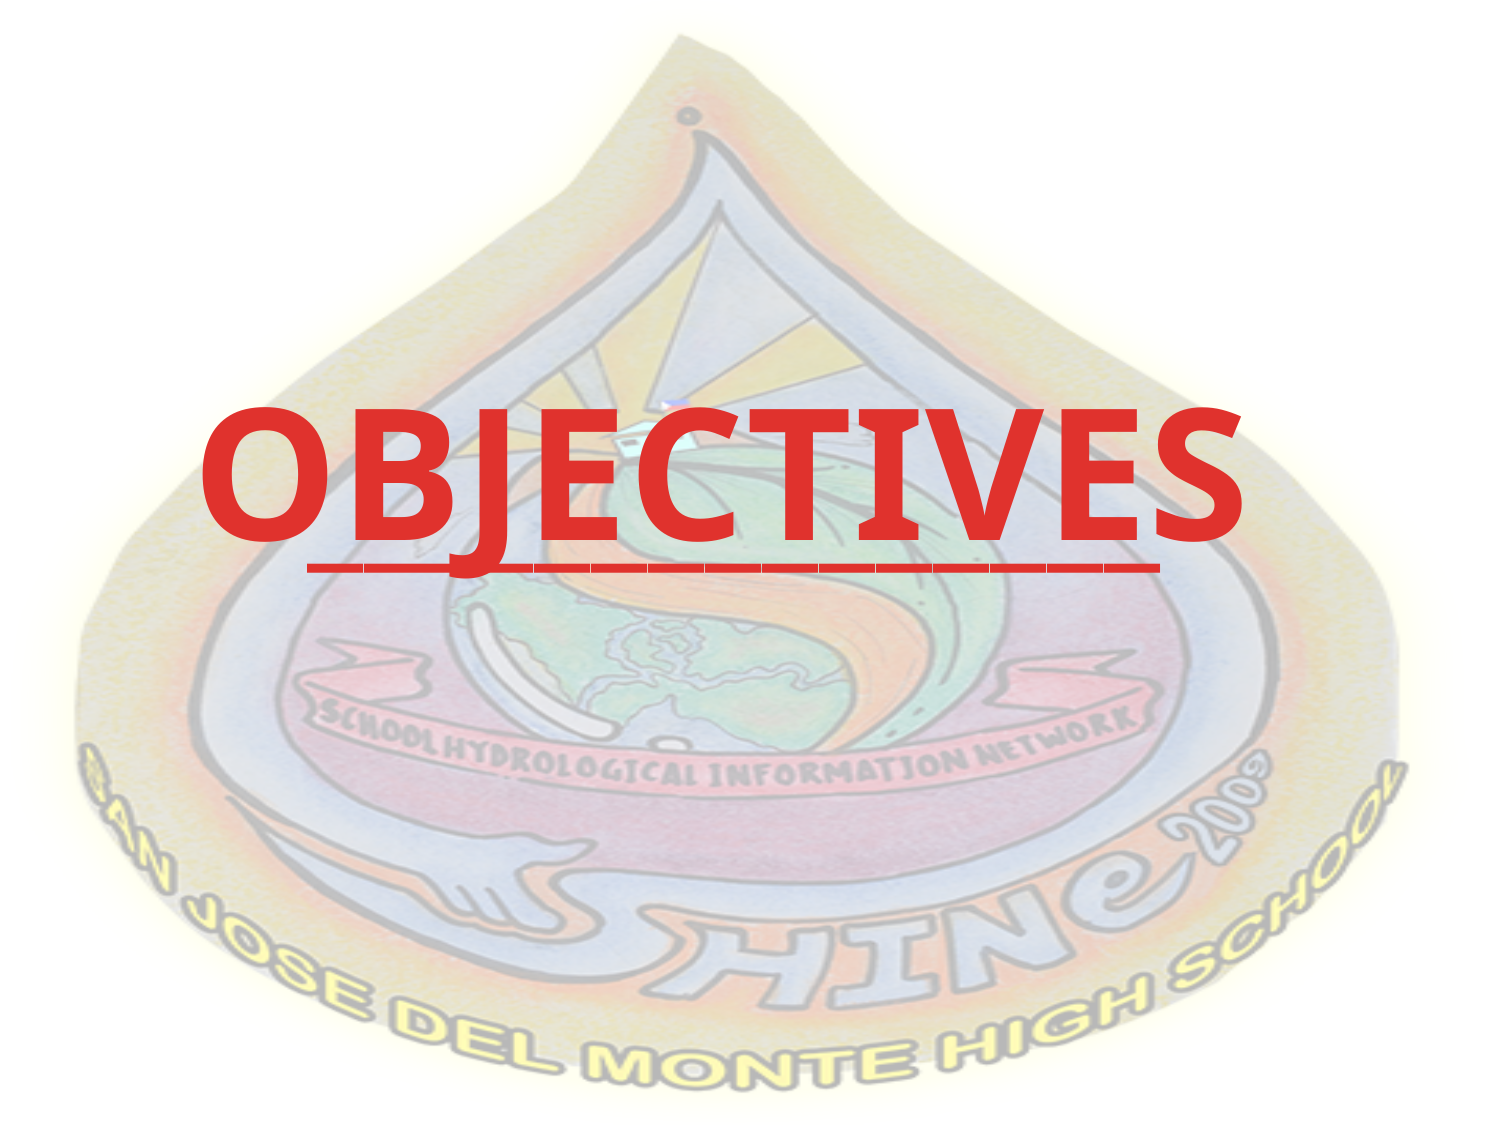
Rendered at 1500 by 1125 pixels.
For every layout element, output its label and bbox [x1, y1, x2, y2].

text_box [274, 349, 1182, 590]
